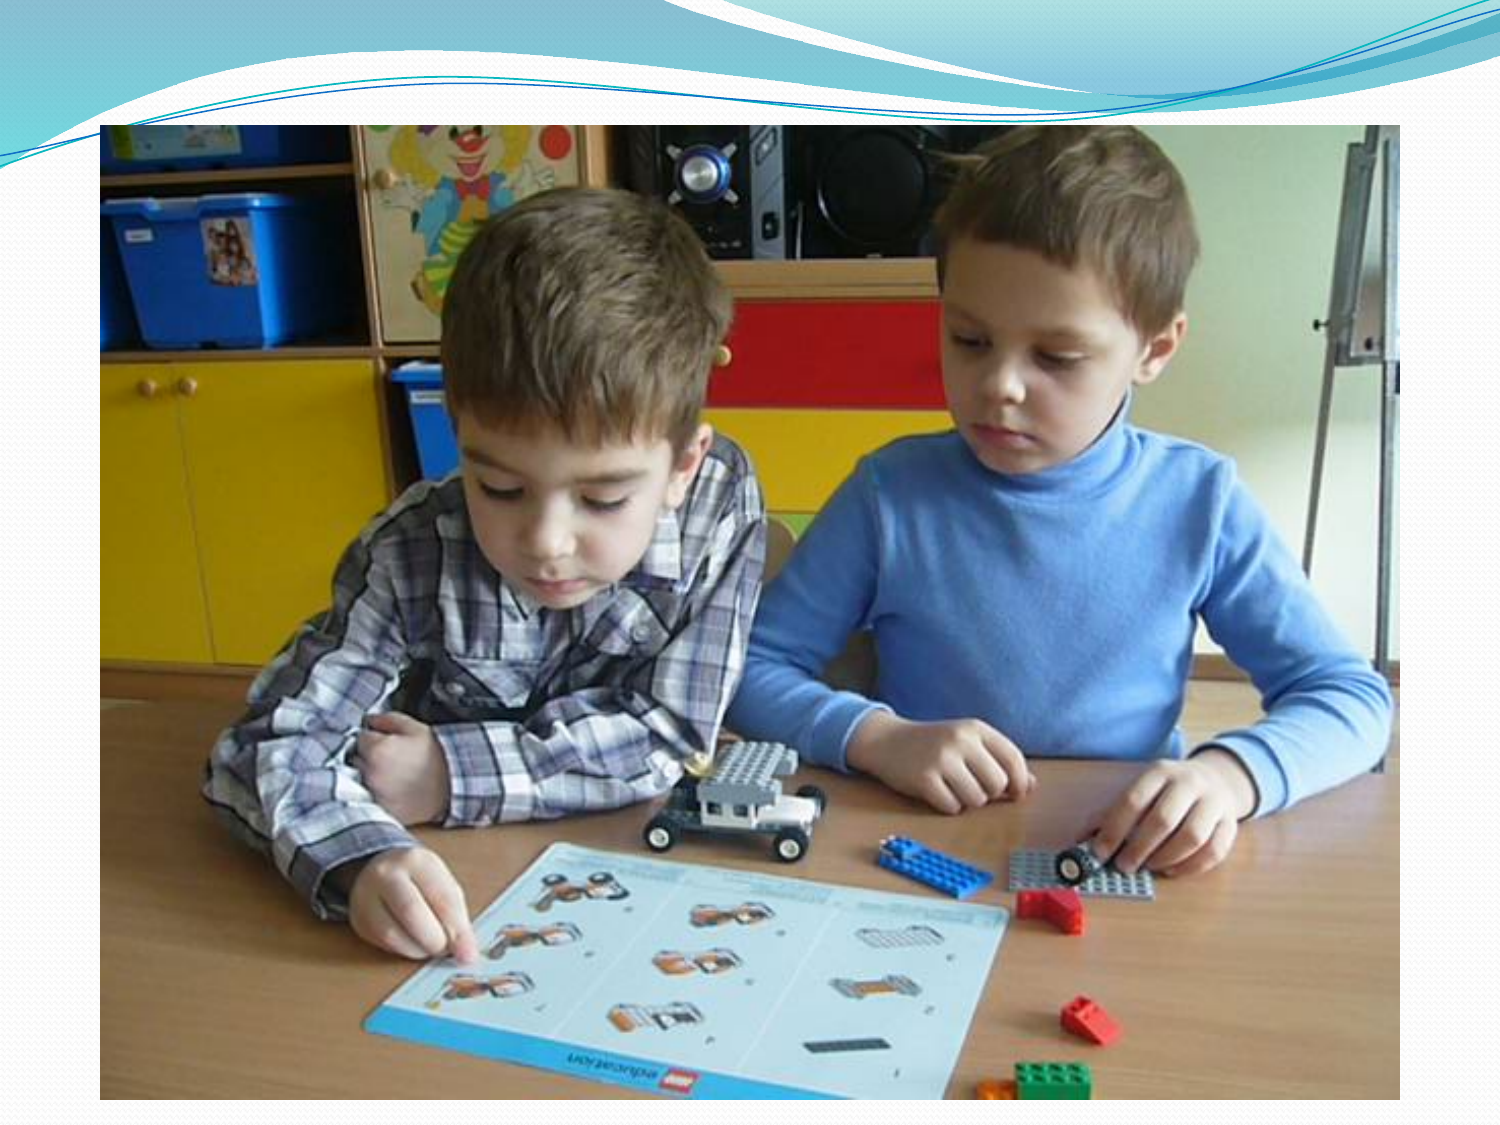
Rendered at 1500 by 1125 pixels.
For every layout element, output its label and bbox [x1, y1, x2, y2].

list [100, 125, 1400, 1101]
